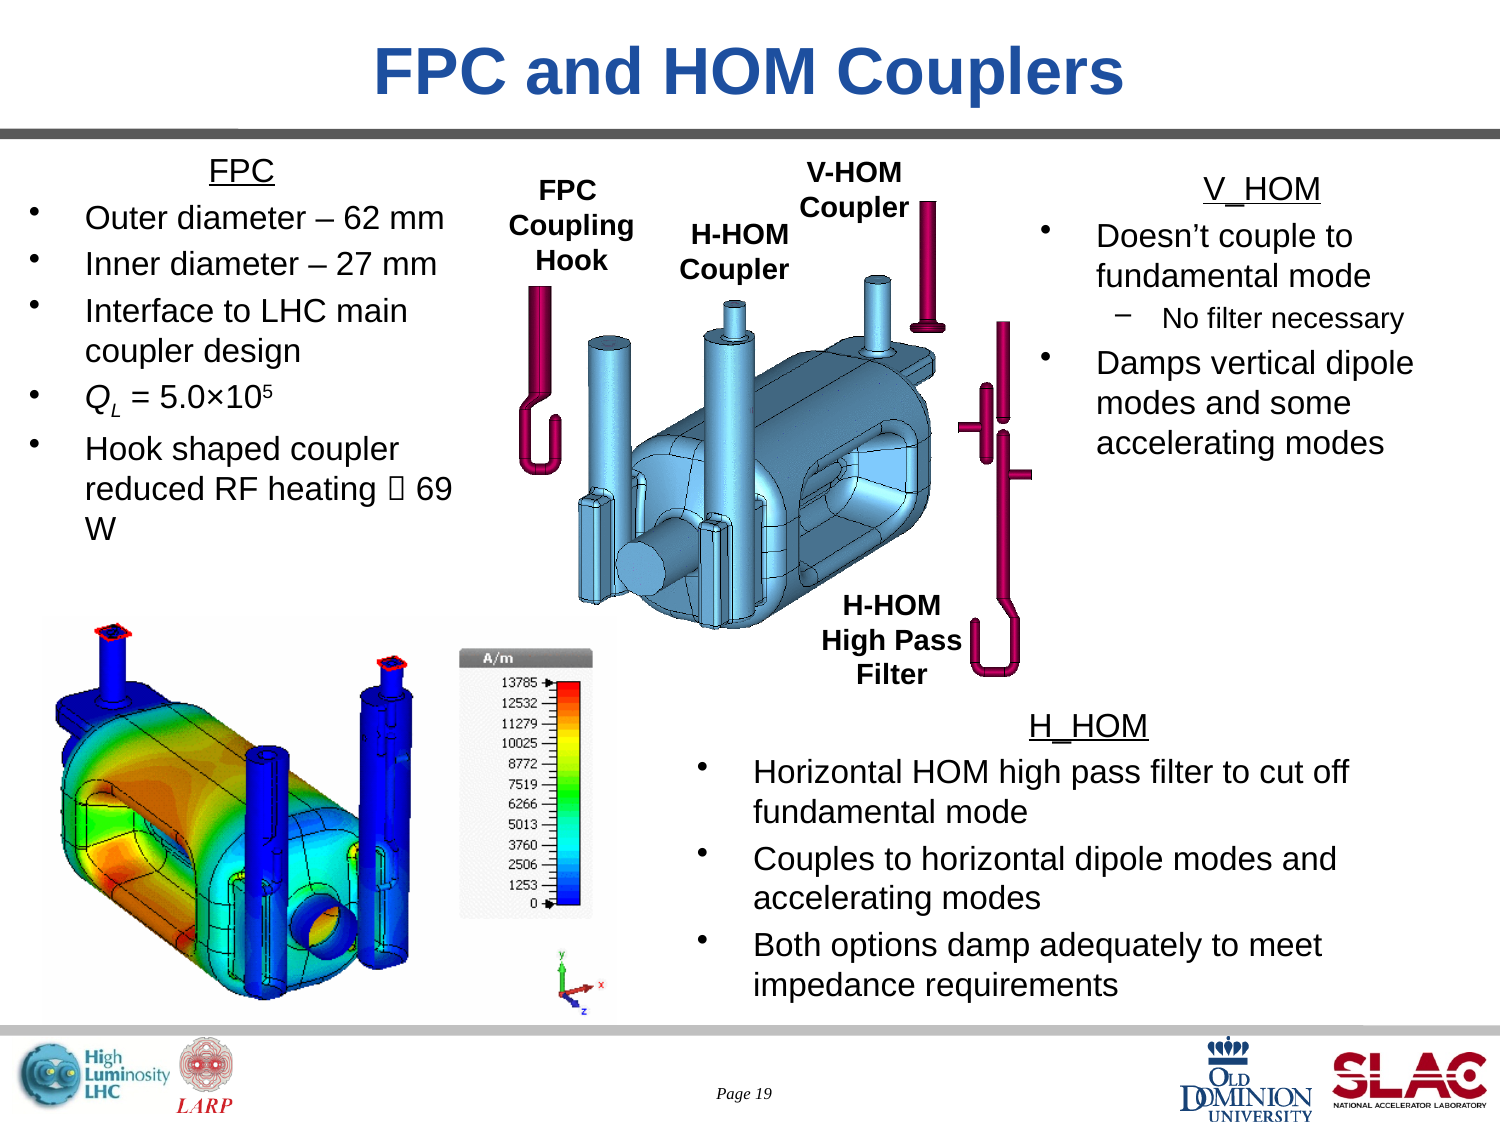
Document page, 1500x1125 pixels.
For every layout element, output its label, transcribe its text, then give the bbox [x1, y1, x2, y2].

title FPC and HOM Couplers [0, 0, 1500, 136]
text_box FPC Outer diameter – 62 mm Inner diameter – 27 mm Interface to LHC main coupler design QL = 5.0×105 Hook shaped coupler reduced RF heating  69 W [13, 141, 470, 1005]
text_box V_HOM Doesn’t couple to fundamental mode No filter necessary Damps vertical dipole modes and some accelerating modes [1042, 159, 1500, 468]
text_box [485, 145, 1038, 700]
text_box H_HOM Horizontal HOM high pass filter to cut off fundamental mode Couples to horizontal dipole modes and accelerating modes Both options damp adequately to meet impedance requirements [681, 696, 1496, 1014]
picture [42, 616, 617, 1025]
picture [12, 1037, 233, 1114]
picture [1332, 1052, 1487, 1108]
